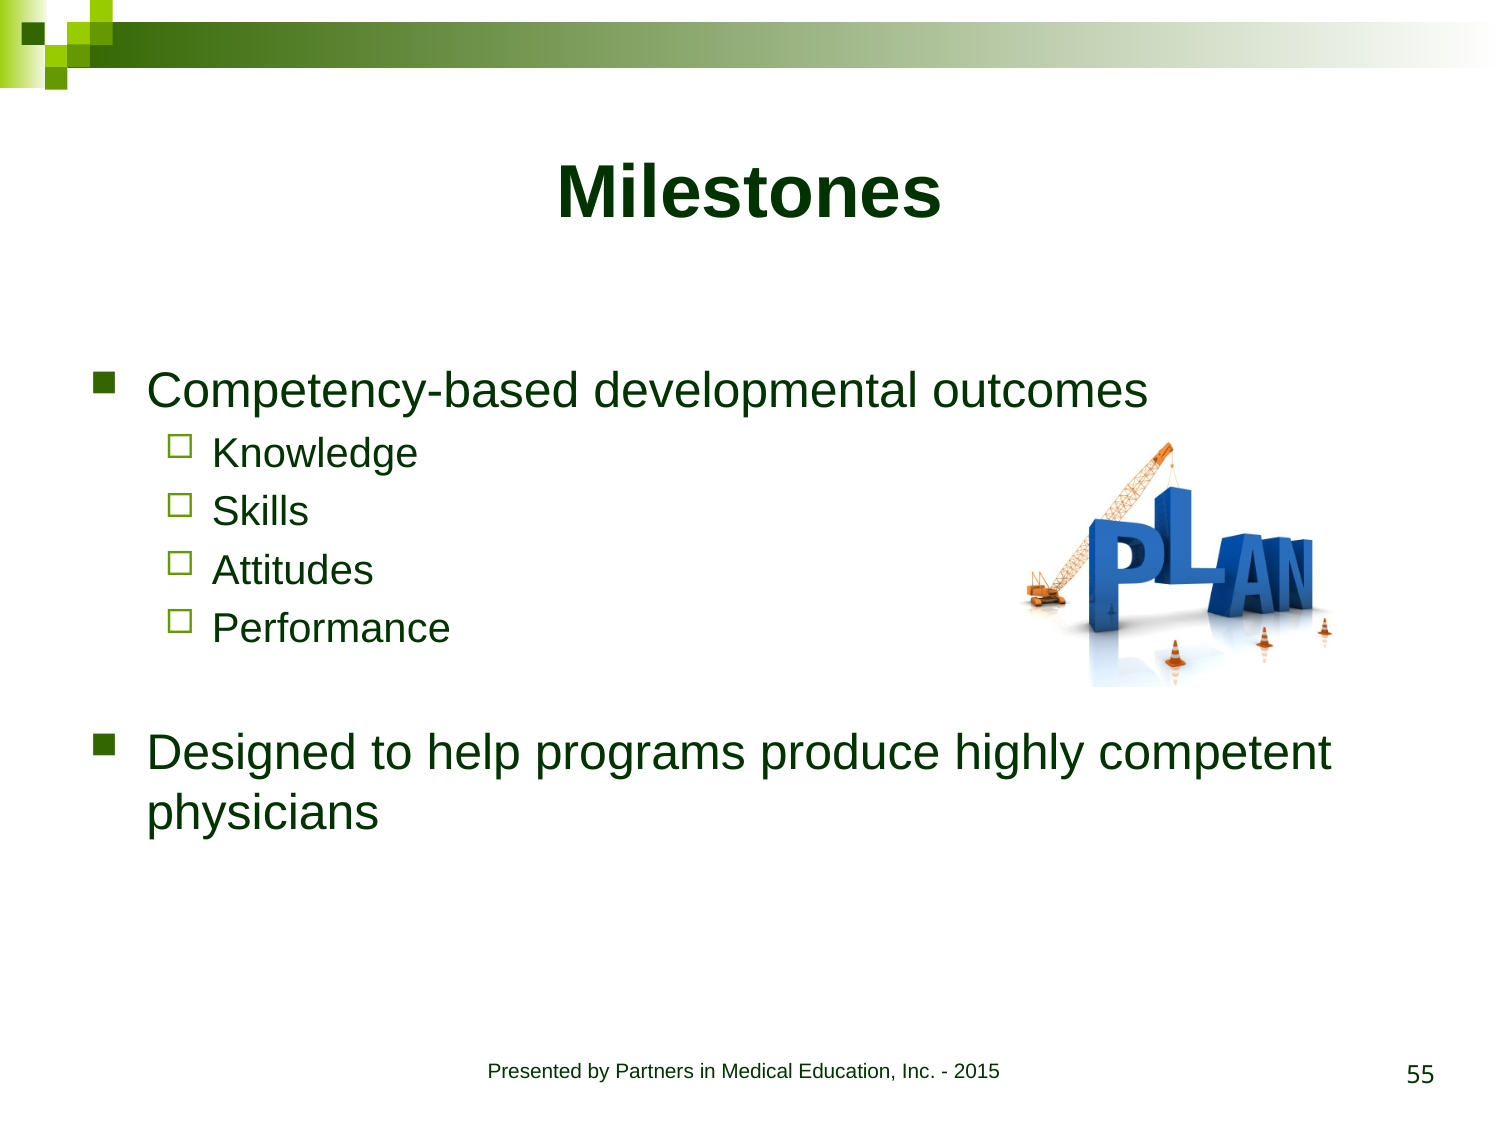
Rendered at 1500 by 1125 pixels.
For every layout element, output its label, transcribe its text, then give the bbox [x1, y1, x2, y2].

slide_number 55 [1100, 1025, 1450, 1100]
list Competency-based developmental outcomes Knowledge Skills Attitudes Performance Designed to help programs produce highly competent physicians [75, 350, 1425, 988]
title Milestones [75, 75, 1425, 300]
footer Presented by Partners in Medical Education, Inc. - 2015 [412, 1050, 1075, 1100]
picture [1012, 437, 1343, 687]
